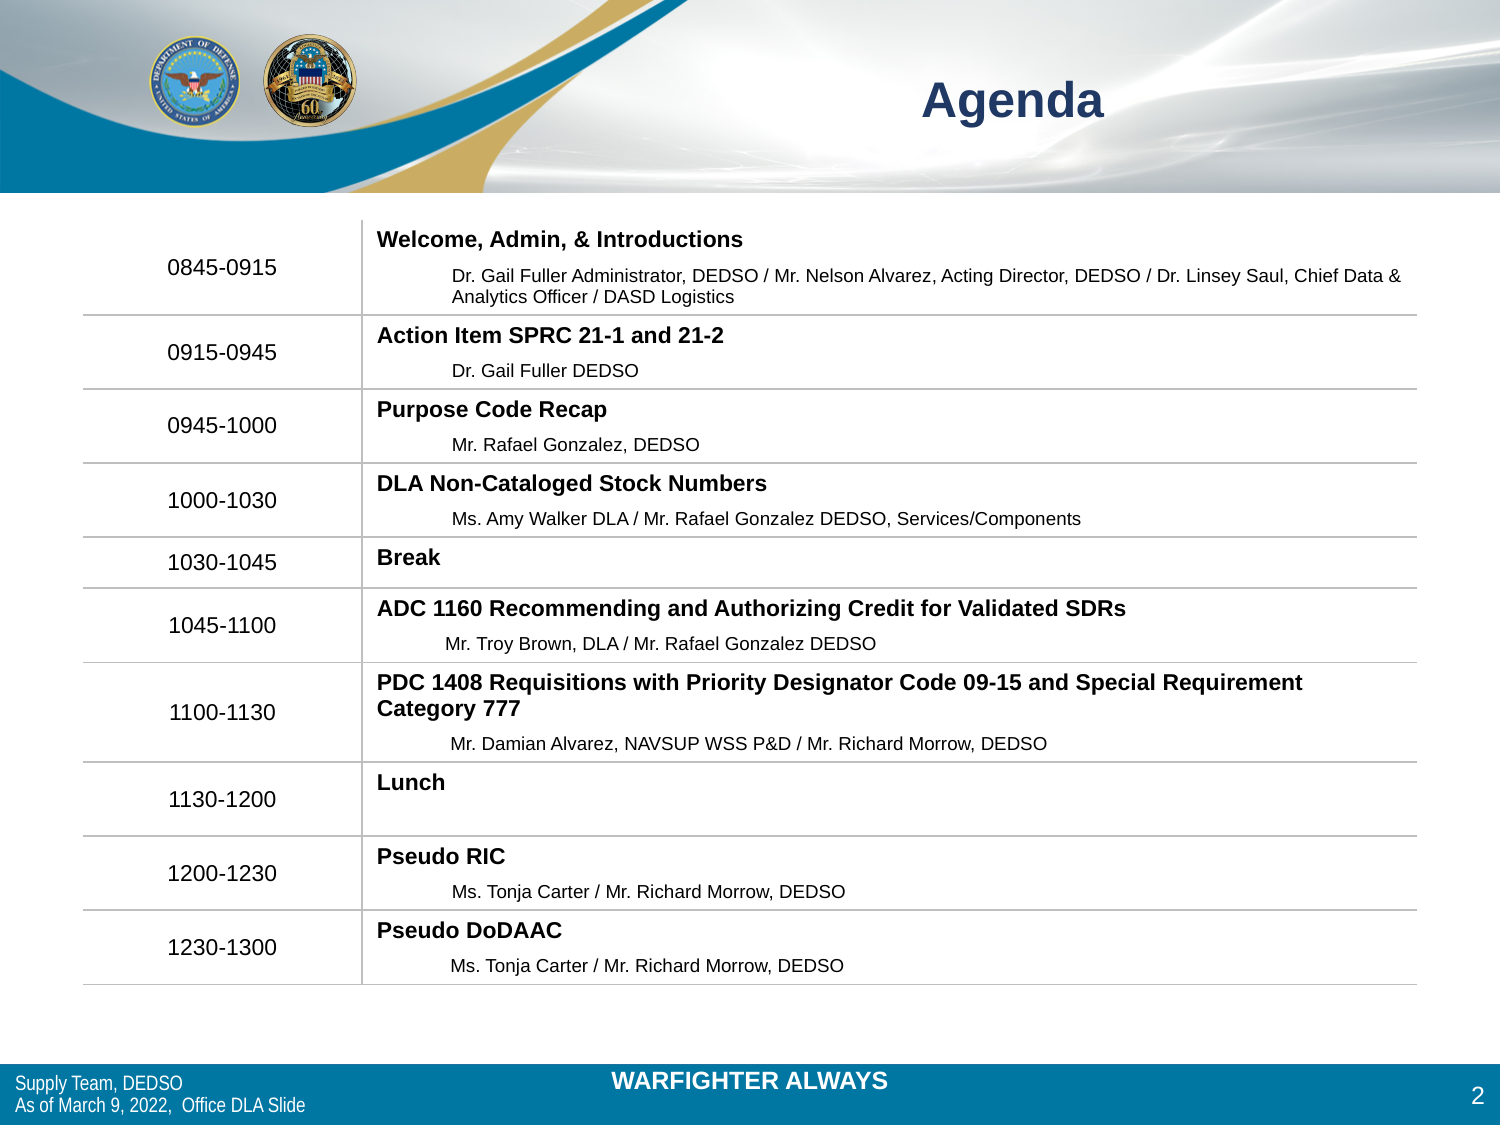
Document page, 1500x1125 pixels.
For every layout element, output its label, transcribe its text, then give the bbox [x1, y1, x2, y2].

title Agenda [600, 60, 1425, 195]
table_cell 1030-1045 [83, 538, 361, 587]
table_cell 0915-0945 [83, 316, 361, 388]
table_cell 1045-1100 [83, 589, 361, 662]
table_cell Pseudo DoDAAC Ms. Tonja Carter / Mr. Richard Morrow, DEDSO [363, 911, 1417, 984]
slide_number 2 [1425, 1065, 1500, 1125]
picture [0, 0, 662, 141]
table_cell PDC 1408 Requisitions with Priority Designator Code 09-15 and Special Requirement Category 777 Mr. Damian Alvarez, NAVSUP WSS P&D / Mr. Richard Morrow, DEDSO [363, 663, 1417, 761]
table_cell Pseudo RIC Ms. Tonja Carter / Mr. Richard Morrow, DEDSO [363, 837, 1417, 909]
table_cell 1230-1300 [83, 911, 361, 984]
list Supply Team, DEDSO As of March 9, 2022, Office DLA Slide [0, 1065, 450, 1125]
table_cell ADC 1160 Recommending and Authorizing Credit for Validated SDRs Mr. Troy Brown, DLA / Mr. Rafael Gonzalez DEDSO [363, 589, 1417, 662]
table_cell Lunch [363, 763, 1417, 835]
table_cell DLA Non-Cataloged Stock Numbers Ms. Amy Walker DLA / Mr. Rafael Gonzalez DEDSO, Services/Components [363, 464, 1417, 536]
table_header Welcome, Admin, & Introductions Dr. Gail Fuller Administrator, DEDSO / Mr. Nelson Alvarez, Acting Director, DEDSO / Dr. Linsey Saul, Chief Data & Analytics Officer / DASD Logistics [363, 220, 1417, 314]
table_cell 1200-1230 [83, 837, 361, 909]
table_cell 1130-1200 [83, 763, 361, 835]
table_cell Purpose Code Recap Mr. Rafael Gonzalez, DEDSO [363, 390, 1417, 462]
table_cell 1000-1030 [83, 464, 361, 536]
table_cell Break [363, 538, 1417, 587]
table_header 0845-0915 [83, 220, 361, 314]
table_cell Action Item SPRC 21-1 and 21-2 Dr. Gail Fuller DEDSO [363, 316, 1417, 388]
table_cell 0945-1000 [83, 390, 361, 462]
table_cell 1100-1130 [83, 663, 361, 761]
picture [328, 0, 1500, 193]
